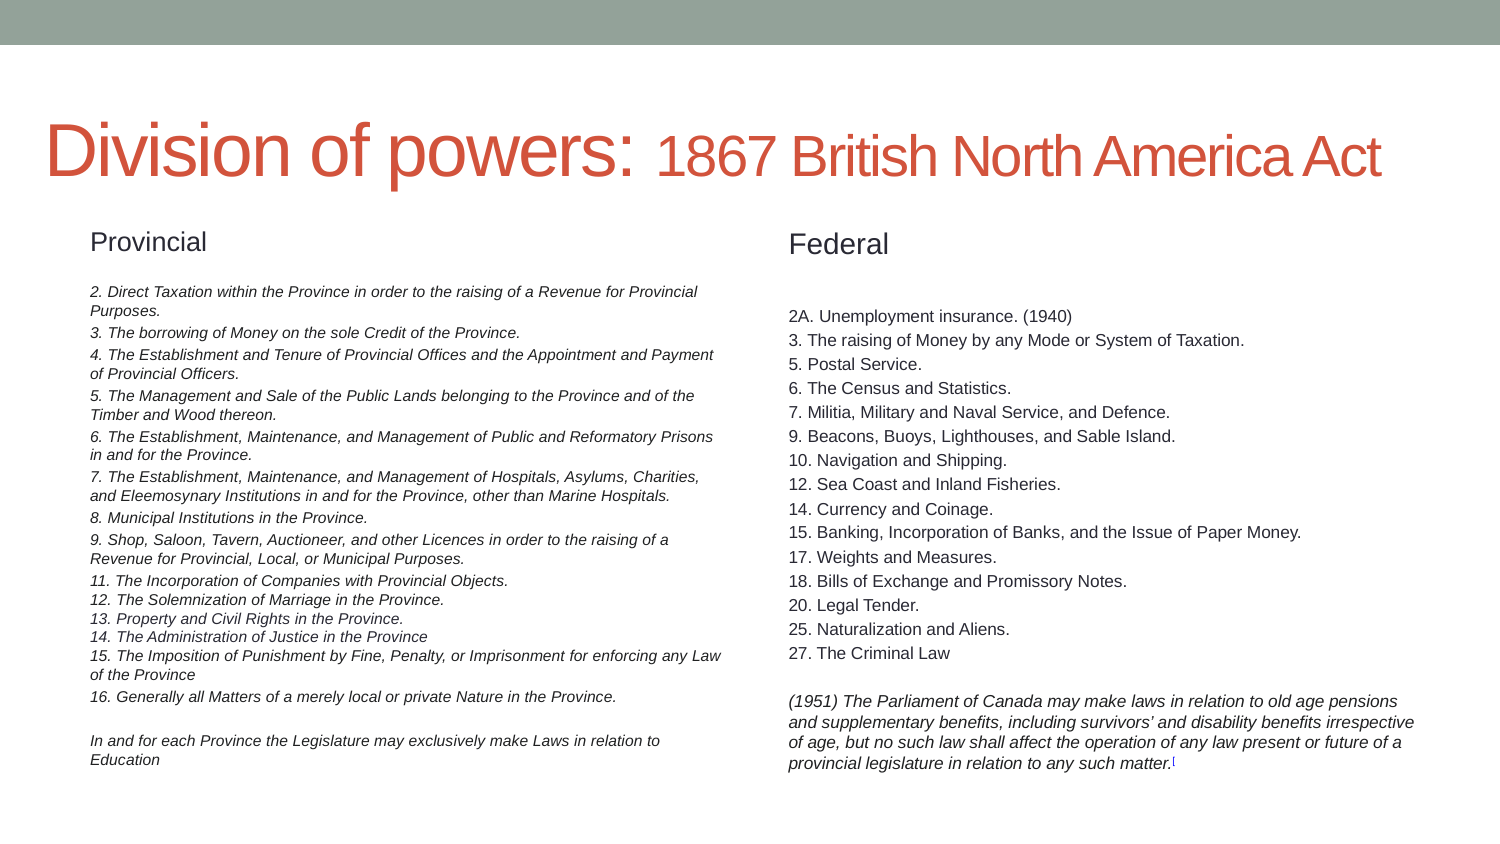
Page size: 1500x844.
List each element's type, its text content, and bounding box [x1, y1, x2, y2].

list Provincial 2. Direct Taxation within the Province in order to the raising of a Revenue for Provincial Purposes. 3. The borrowing of Money on the sole Credit of the Province. 4. The Establishment and Tenure of Provincial Offices and the Appointment and Payment of Provincial Officers. 5. The Management and Sale of the Public Lands belonging to the Province and of the Timber and Wood thereon. 6. The Establishment, Maintenance, and Management of Public and Reformatory Prisons in and for the Province. 7. The Establishment, Maintenance, and Management of Hospitals, Asylums, Charities, and Eleemosynary Institutions in and for the Province, other than Marine Hospitals. 8. Municipal Institutions in the Province. 9. Shop, Saloon, Tavern, Auctioneer, and other Licences in order to the raising of a Revenue for Provincial, Local, or Municipal Purposes. 11. The Incorporation of Companies with Provincial Objects. 12. The Solemnization of Marriage in the Province. 13. Property and Civil Rights in the Province. 14. The Administration of Justice in the Province 15. The Imposition of Punishment by Fine, Penalty, or Imprisonment for enforcing any Law of the Province 16. Generally all Matters of a merely local or private Nature in the Province. In and for each Province the Legislature may exclusively make Laws in relation to Education [75, 216, 738, 814]
list Federal 2A. Unemployment insurance. (1940) 3. The raising of Money by any Mode or System of Taxation. 5. Postal Service. 6. The Census and Statistics. 7. Militia, Military and Naval Service, and Defence. 9. Beacons, Buoys, Lighthouses, and Sable Island. 10. Navigation and Shipping. 12. Sea Coast and Inland Fisheries. 14. Currency and Coinage. 15. Banking, Incorporation of Banks, and the Issue of Paper Money. 17. Weights and Measures. 18. Bills of Exchange and Promissory Notes. 20. Legal Tender. 25. Naturalization and Aliens. 27. The Criminal Law (1951) The Parliament of Canada may make laws in relation to old age pensions and supplementary benefits, including survivors’ and disability benefits irrespective of age, but no such law shall affect the operation of any law present or future of a provincial legislature in relation to any such matter.[ [773, 216, 1436, 798]
title Division of powers: 1867 British North America Act [29, 65, 1474, 227]
